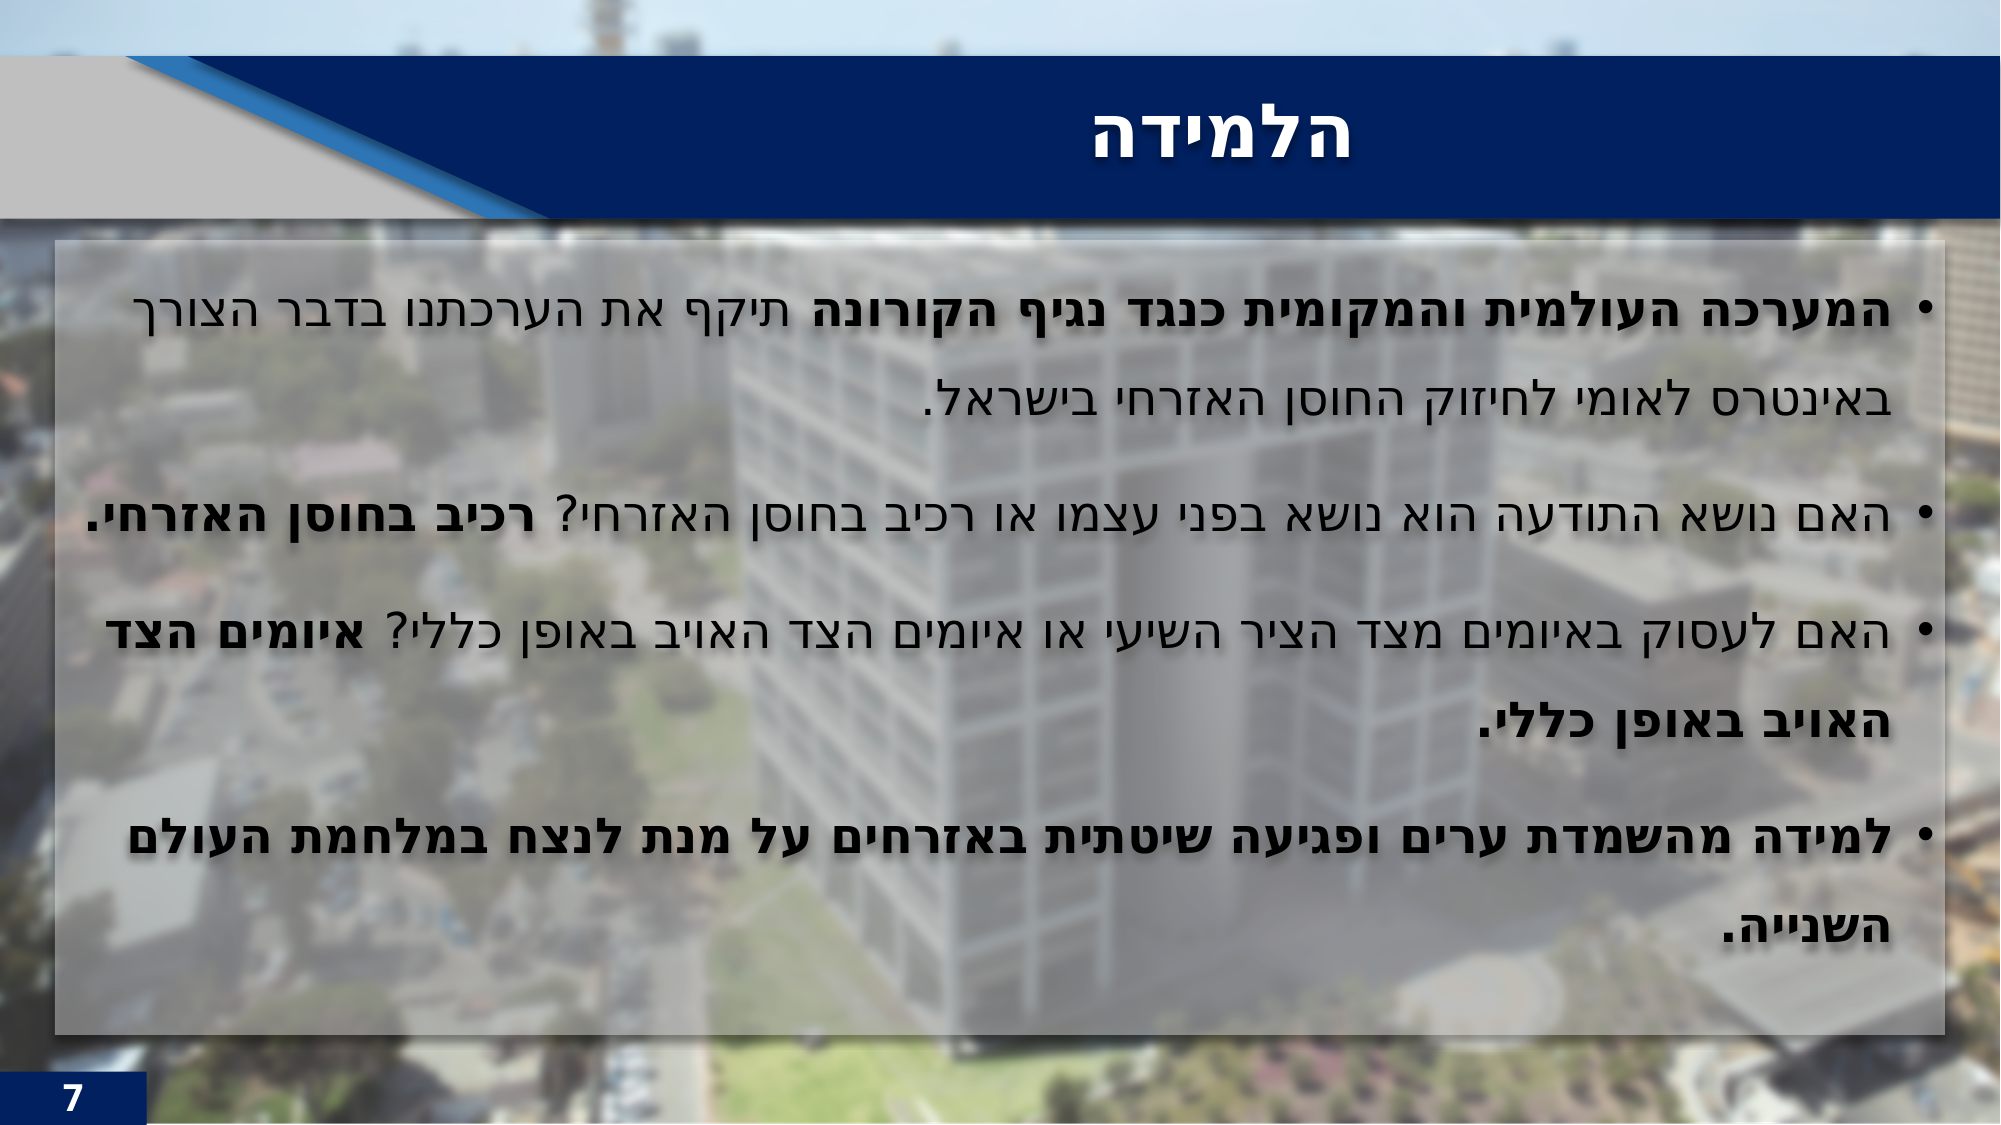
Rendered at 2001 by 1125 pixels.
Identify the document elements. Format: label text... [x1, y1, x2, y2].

title הלמידה [444, 59, 2000, 207]
list המערכה העולמית והמקומית כנגד נגיף הקורונה תיקף את הערכתנו בדבר הצורך באינטרס לאומי לחיזוק החוסן האזרחי בישראל. האם נושא התודעה הוא נושא בפני עצמו או רכיב בחוסן האזרחי? רכיב בחוסן האזרחי. האם לעסוק באיומים מצד הציר השיעי או איומים הצד האויב באופן כללי? איומים הצד האויב באופן כללי. למידה מהשמדת ערים ופגיעה שיטתית באזרחים על מנת לנצח במלחמת העולם השנייה. [54, 239, 1945, 1035]
